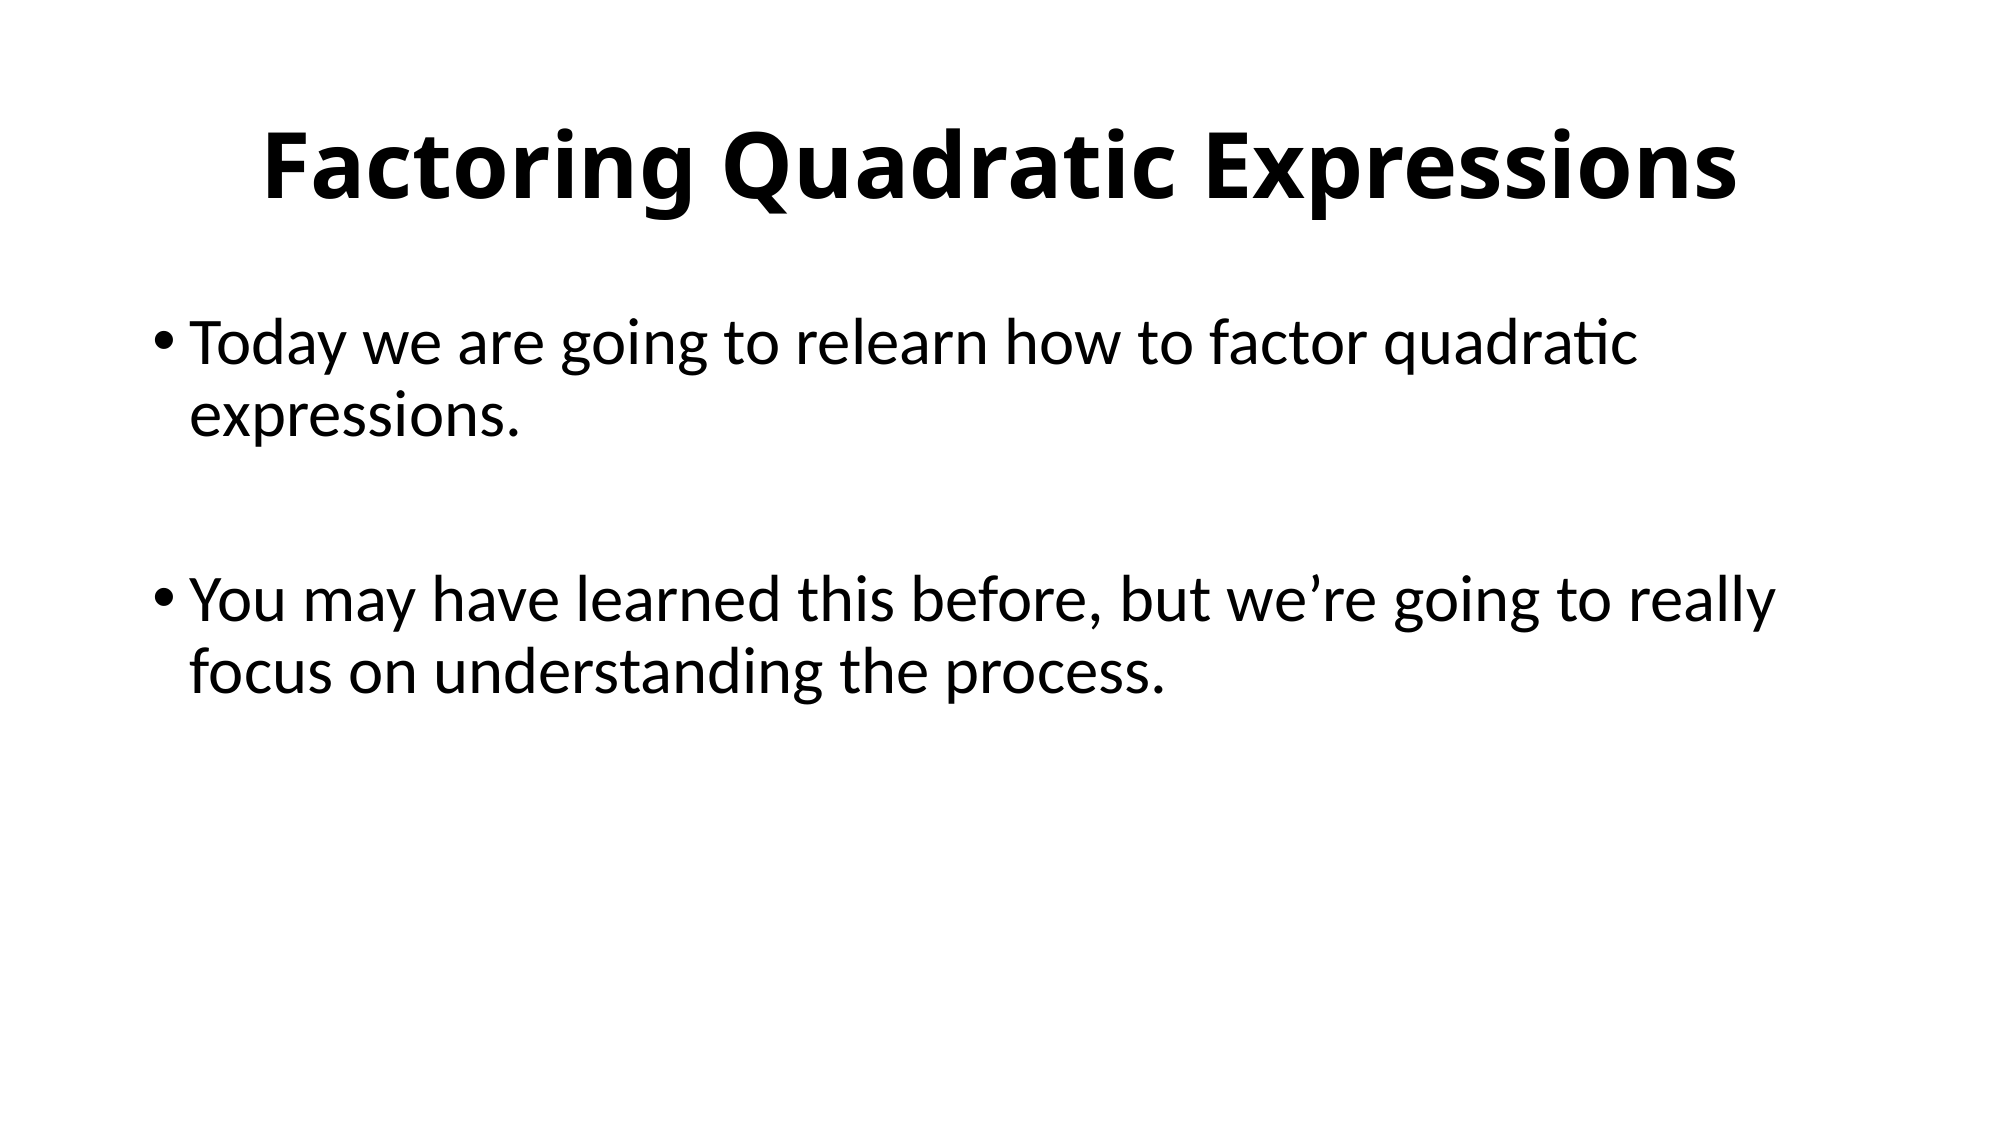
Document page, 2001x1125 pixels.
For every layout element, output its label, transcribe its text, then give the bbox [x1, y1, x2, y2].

list Today we are going to relearn how to factor quadratic expressions. You may have learned this before, but we’re going to really focus on understanding the process. [137, 299, 1863, 1014]
title Factoring Quadratic Expressions [137, 59, 1863, 278]
